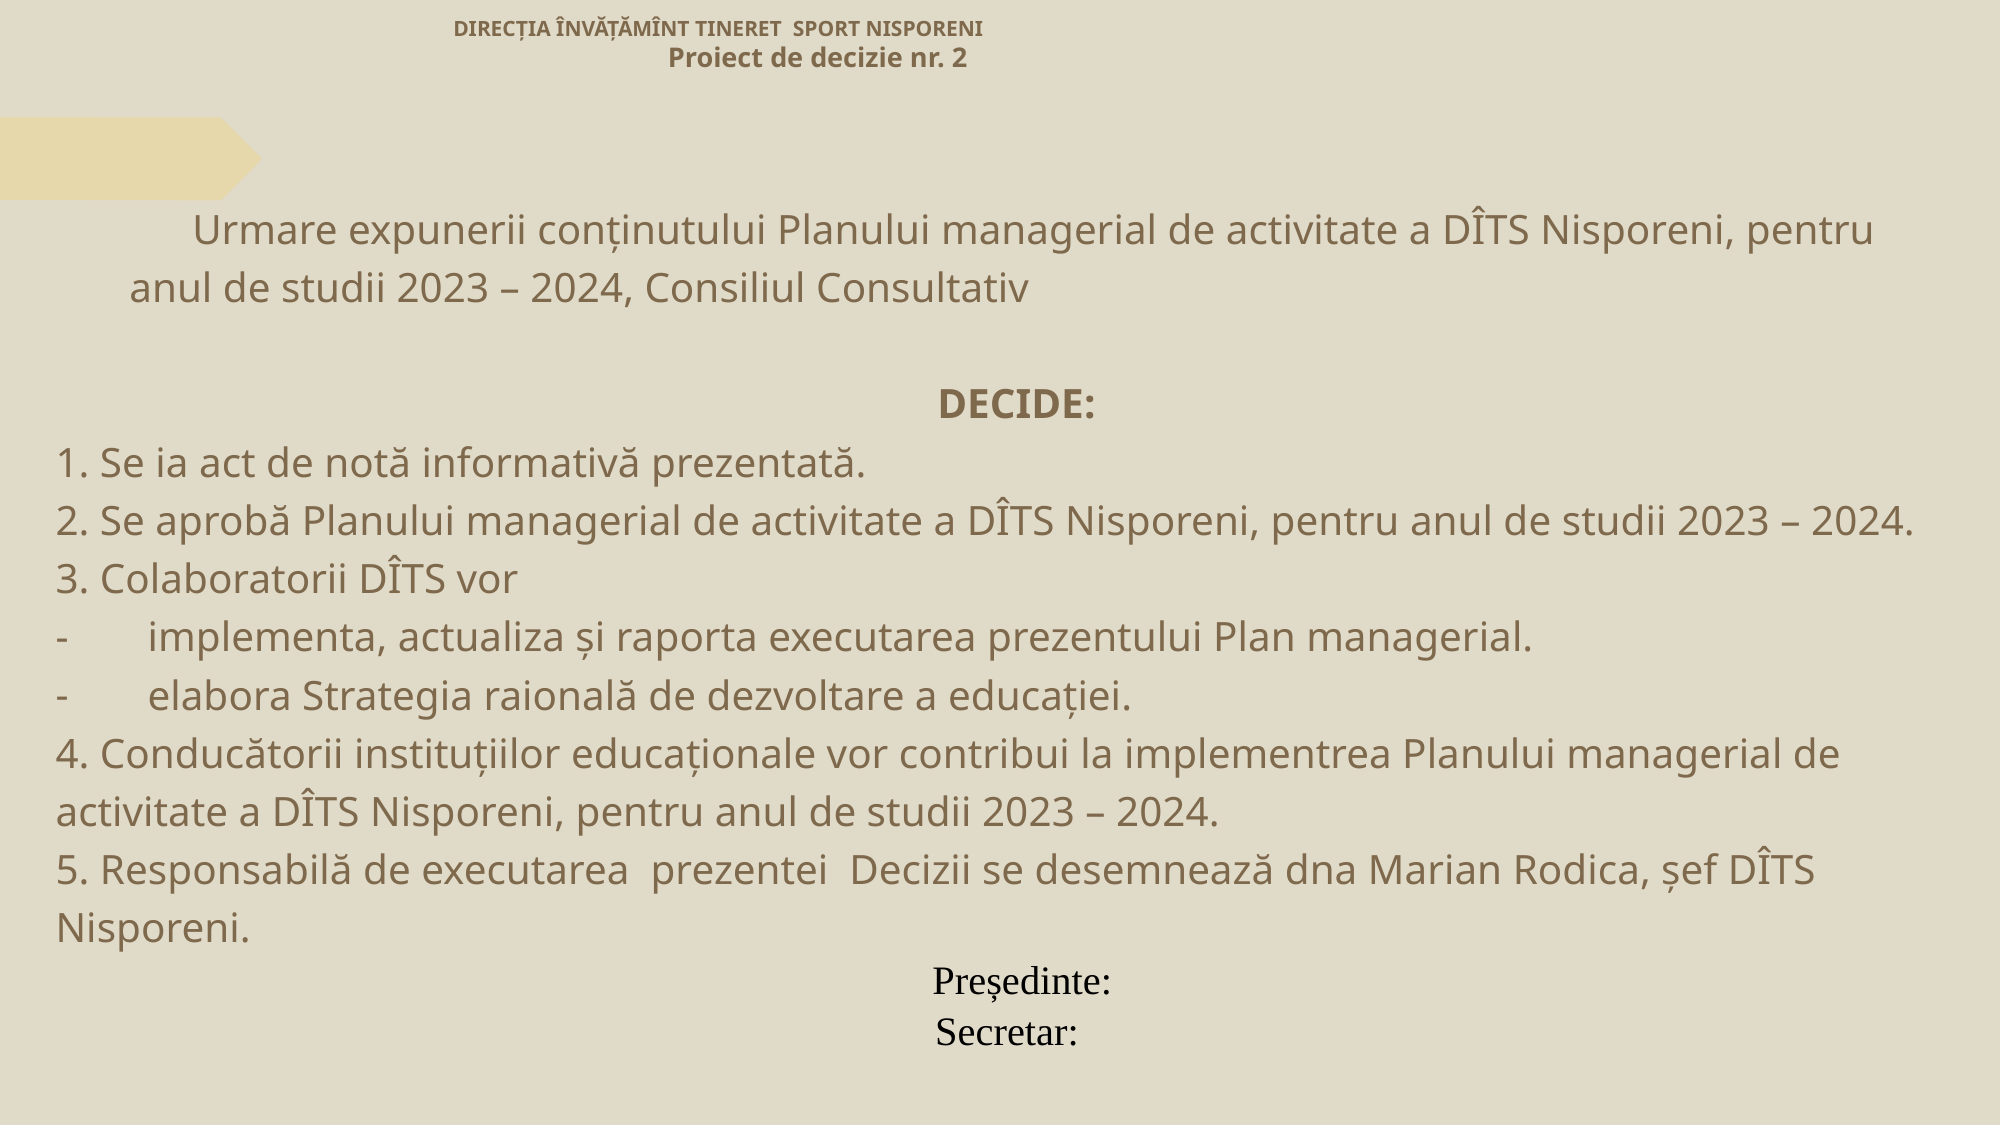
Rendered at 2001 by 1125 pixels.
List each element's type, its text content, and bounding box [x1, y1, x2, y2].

title DIRECŢIA ÎNVĂŢĂMÎNT TINERET SPORT NISPORENI Proiect de decizie nr. 2 [421, 0, 1884, 121]
list Urmare expunerii conținutului Planului managerial de activitate a DÎTS Nisporeni, pentru anul de studii 2023 – 2024, Consiliul Consultativ DECIDE: 1. Se ia act de notă informativă prezentată. 2. Se aprobă Planului managerial de activitate a DÎTS Nisporeni, pentru anul de studii 2023 – 2024. 3. Colaboratorii DÎTS vor implementa, actualiza și raporta executarea prezentului Plan managerial. elabora Strategia raională de dezvoltare a educației. 4. Conducătorii instituțiilor educaționale vor contribui la implementrea Planului managerial de activitate a DÎTS Nisporeni, pentru anul de studii 2023 – 2024. 5. Responsabilă de executarea prezentei Decizii se desemnează dna Marian Rodica, șef DÎTS Nisporeni. Președinte: Secretar: [40, 121, 1974, 1085]
